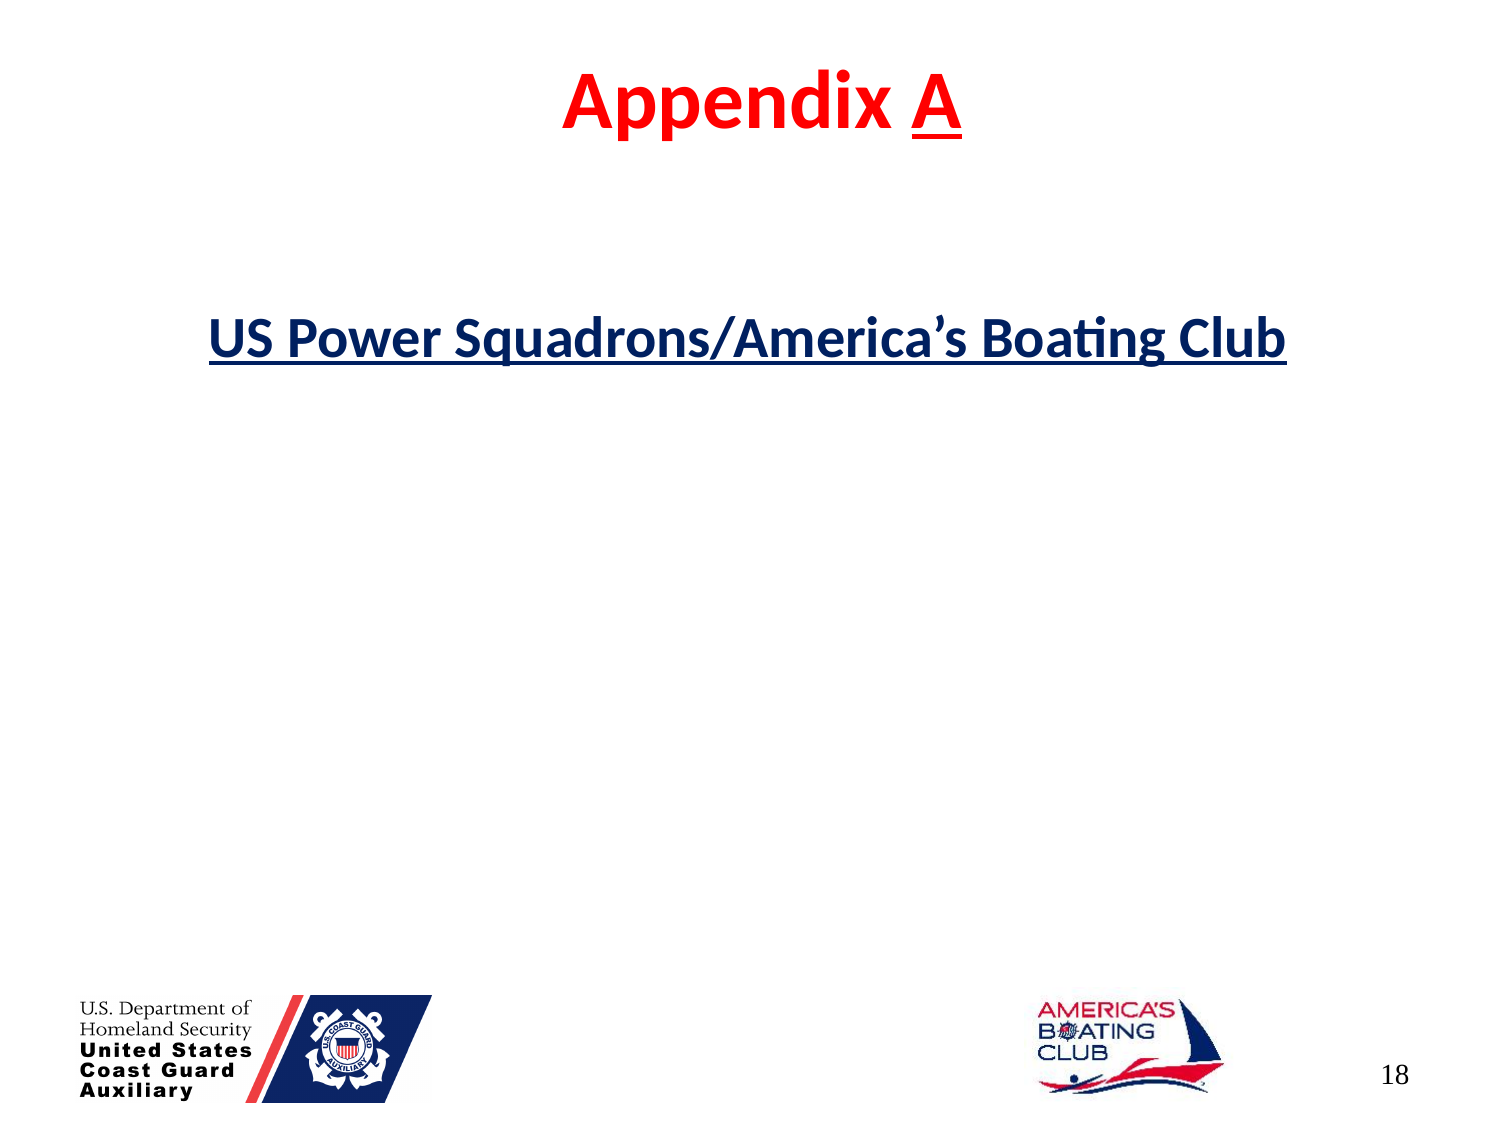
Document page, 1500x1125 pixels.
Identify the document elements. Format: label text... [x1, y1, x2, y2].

text_box Appendix A [124, 37, 1400, 125]
text_box US Power Squadrons/America’s Boating Club [52, 299, 1444, 377]
slide_number 18 [1074, 1042, 1425, 1103]
picture [75, 995, 432, 1103]
picture [1024, 987, 1239, 1111]
